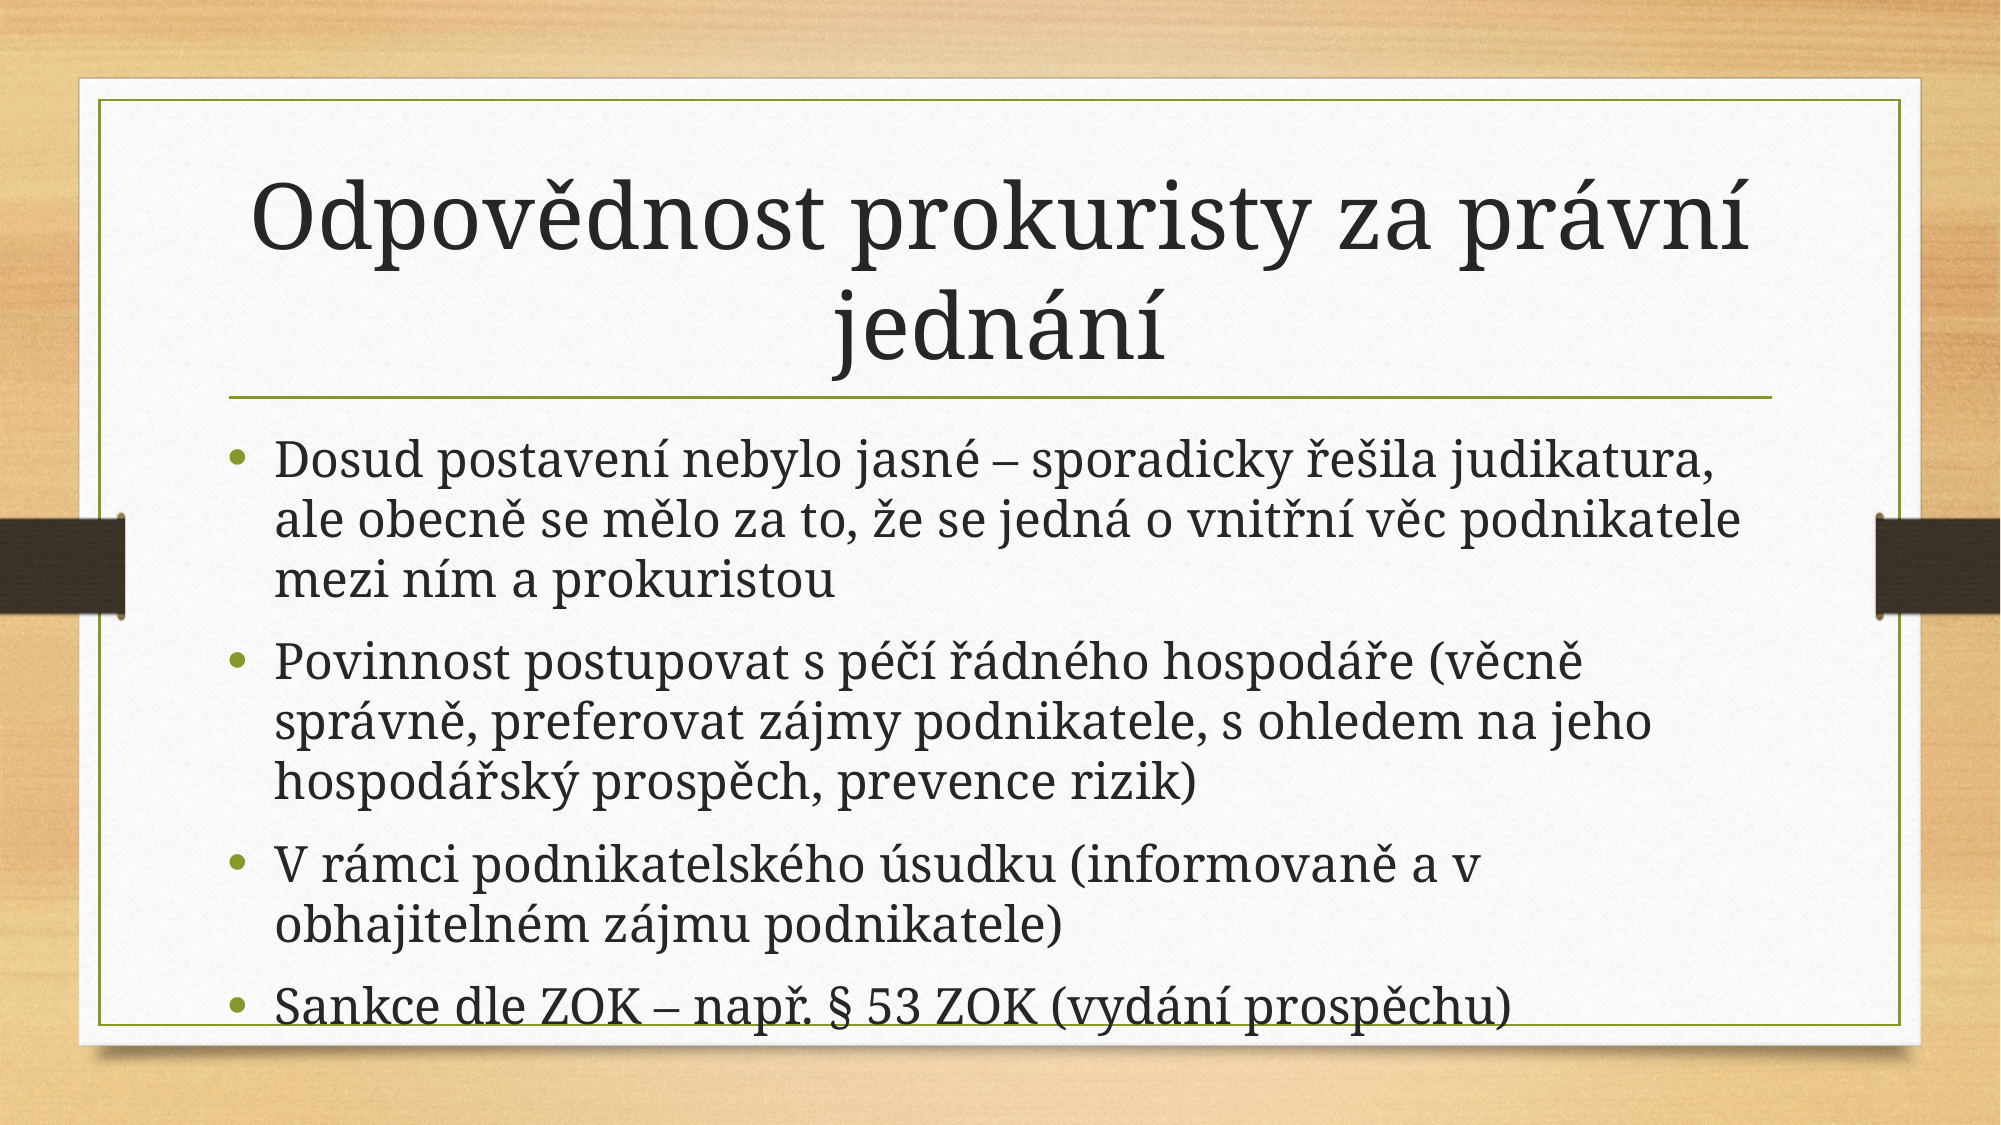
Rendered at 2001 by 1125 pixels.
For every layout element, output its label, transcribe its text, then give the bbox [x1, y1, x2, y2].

title Odpovědnost prokuristy za právní jednání [212, 161, 1788, 375]
list Dosud postavení nebylo jasné – sporadicky řešila judikatura, ale obecně se mělo za to, že se jedná o vnitřní věc podnikatele mezi ním a prokuristou Povinnost postupovat s péčí řádného hospodáře (věcně správně, preferovat zájmy podnikatele, s ohledem na jeho hospodářský prospěch, prevence rizik) V rámci podnikatelského úsudku (informovaně a v obhajitelném zájmu podnikatele) Sankce dle ZOK – např. § 53 ZOK (vydání prospěchu) [212, 419, 1788, 964]
picture [0, 0, 2001, 1125]
